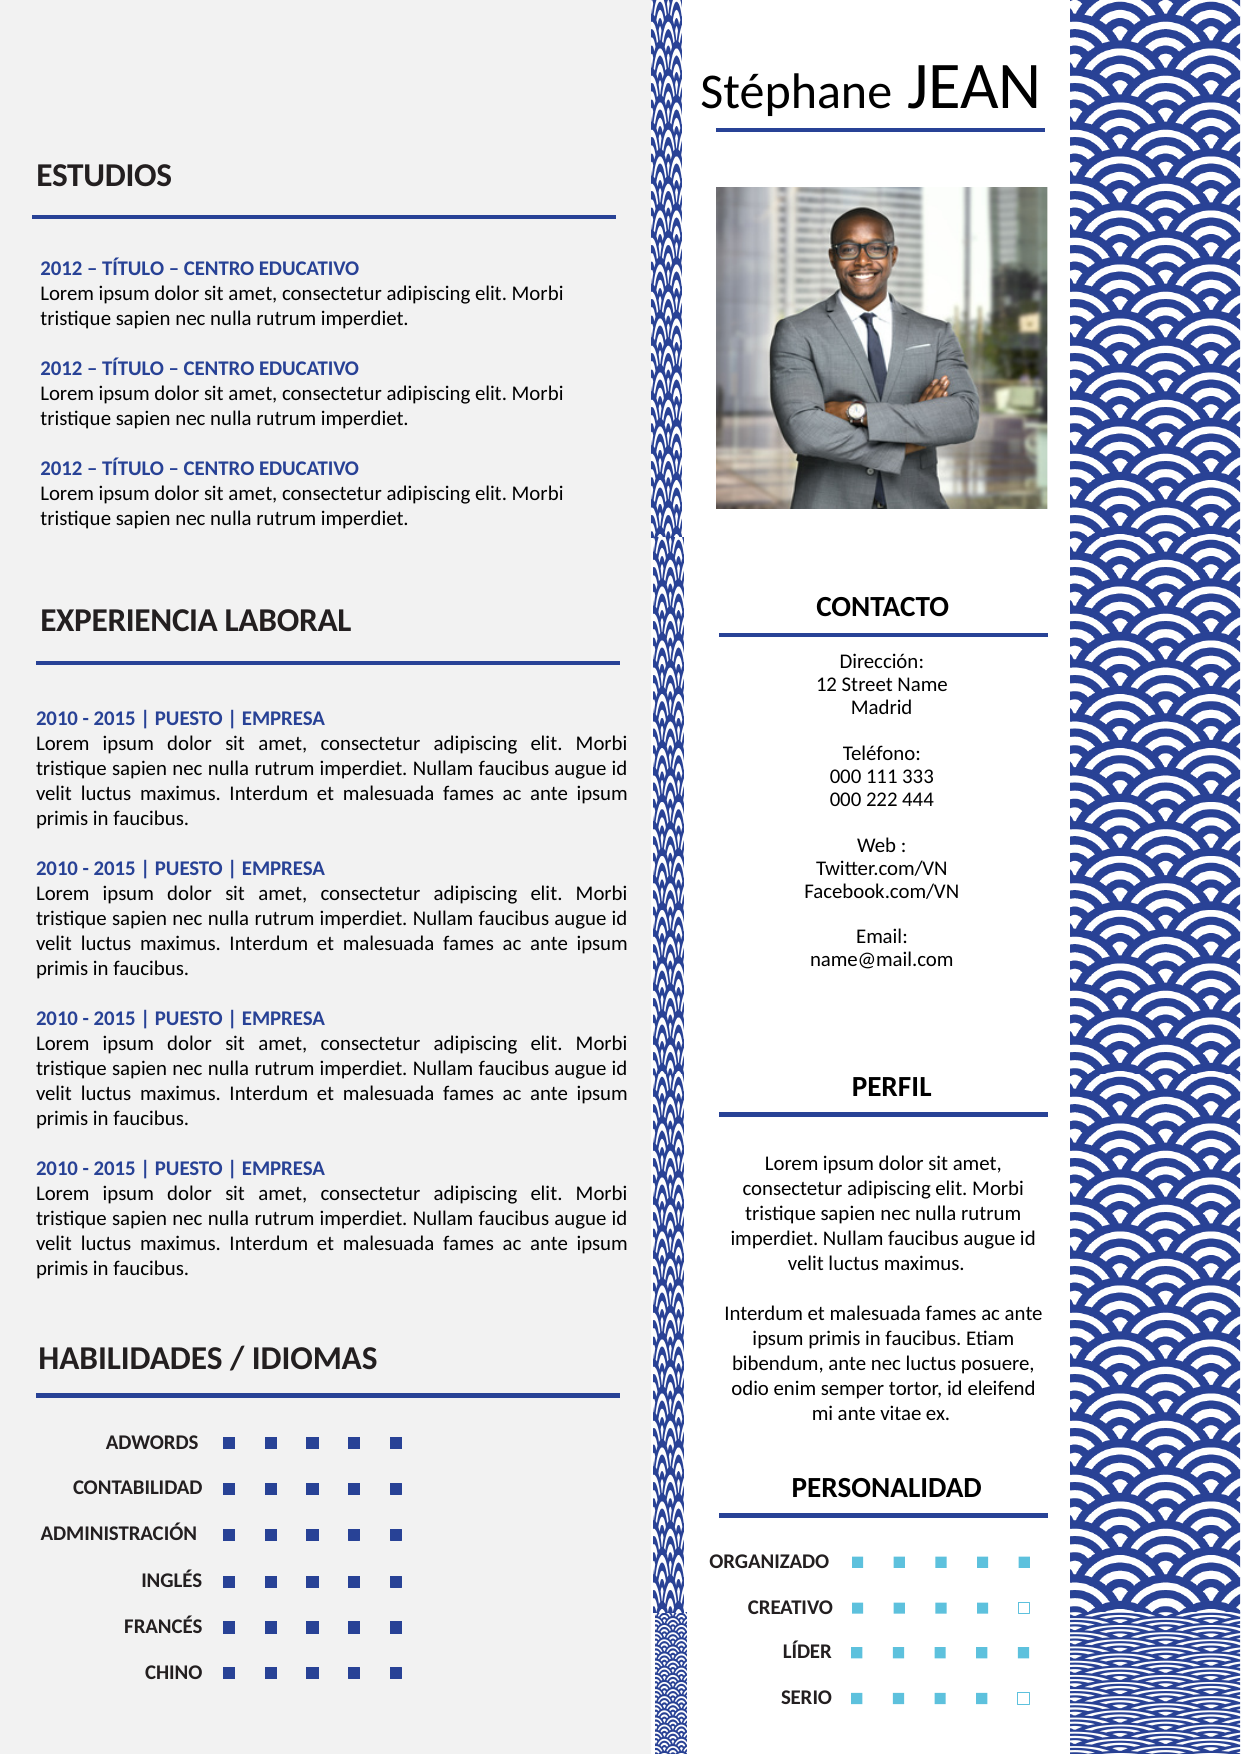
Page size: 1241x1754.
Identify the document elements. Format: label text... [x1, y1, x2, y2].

text_box [223, 1437, 235, 1449]
text_box [976, 1647, 988, 1659]
text_box Dirección: 12 Street Name Madrid Teléfono: 000 111 333 000 222 444 Web : Twitter.com/VN Facebook.com/VN Email: name@mail.com [731, 650, 1033, 972]
text_box [223, 1576, 235, 1588]
text_box [852, 1556, 864, 1568]
text_box ESTUDIOS [32, 152, 323, 193]
text_box [852, 1602, 864, 1614]
text_box [851, 1692, 863, 1705]
text_box FRANCÉS [96, 1612, 203, 1639]
text_box [265, 1667, 277, 1679]
text_box EXPERIENCIA LABORAL [36, 598, 439, 639]
text_box [892, 1692, 905, 1705]
text_box [1018, 1556, 1030, 1568]
text_box HABILIDADES / IDIOMAS [36, 1336, 420, 1377]
text_box [306, 1576, 319, 1588]
text_box [223, 1667, 235, 1679]
text_box [893, 1602, 905, 1614]
text_box [306, 1437, 319, 1449]
text_box [390, 1529, 402, 1541]
text_box [390, 1667, 402, 1679]
text_box [265, 1621, 277, 1634]
text_box CREATIVO [733, 1593, 833, 1619]
text_box [977, 1602, 989, 1614]
text_box [390, 1621, 402, 1634]
text_box [892, 1647, 905, 1659]
text_box [390, 1483, 402, 1495]
text_box [1017, 1692, 1030, 1705]
text_box [348, 1529, 360, 1541]
text_box [893, 1556, 905, 1568]
text_box [348, 1667, 360, 1679]
text_box ADMINISTRACIÓN [32, 1520, 202, 1546]
text_box CONTABILIDAD [32, 1474, 203, 1500]
text_box INGLÉS [96, 1567, 203, 1593]
text_box [1017, 1647, 1030, 1659]
text_box [390, 1576, 402, 1588]
text_box [977, 1556, 989, 1568]
text_box [934, 1647, 946, 1659]
text_box [935, 1556, 947, 1568]
text_box [0, 0, 652, 1754]
picture [651, 0, 687, 1754]
text_box [265, 1437, 277, 1449]
text_box ORGANIZADO [701, 1547, 829, 1573]
text_box [223, 1483, 235, 1495]
picture [1070, 0, 1241, 1754]
text_box [976, 1692, 988, 1705]
text_box [348, 1483, 360, 1495]
text_box [390, 1437, 402, 1449]
text_box ADWORDS [86, 1428, 199, 1454]
text_box Stéphane JEAN [685, 34, 1058, 129]
text_box [265, 1576, 277, 1588]
text_box Lorem ipsum dolor sit amet, consectetur adipiscing elit. Morbi tristique sapien nec nulla rutrum imperdiet. Nullam faucibus augue id velit luctus maximus. Interdum et malesuada fames ac ante ipsum primis in faucibus. Etiam bibendum, ante nec luctus posuere, odio enim semper tortor, id eleifend mi ante vitae ex. [718, 1124, 1048, 1425]
text_box [851, 1647, 863, 1659]
text_box [348, 1437, 360, 1449]
text_box [223, 1621, 235, 1634]
text_box [306, 1529, 319, 1541]
text_box [934, 1692, 946, 1705]
text_box CHINO [109, 1658, 203, 1684]
text_box [348, 1576, 360, 1588]
text_box [265, 1529, 277, 1541]
text_box [306, 1667, 319, 1679]
text_box [1018, 1602, 1030, 1614]
text_box [265, 1483, 277, 1495]
text_box CONTACTO [766, 587, 997, 623]
text_box SERIO [754, 1684, 833, 1710]
text_box [935, 1602, 947, 1614]
text_box PERSONALIDAD [775, 1467, 997, 1503]
text_box [306, 1483, 319, 1495]
text_box 2010 - 2015 | PUESTO | EMPRESA Lorem ipsum dolor sit amet, consectetur adipiscing elit. Morbi tristique sapien nec nulla rutrum imperdiet. Nullam faucibus augue id velit luctus maximus. Interdum et malesuada fames ac ante ipsum primis in faucibus. 2010 - 2015 | PUESTO | EMPRESA Lorem ipsum dolor sit amet, consectetur adipiscing elit. Morbi tristique sapien nec nulla rutrum imperdiet. Nullam faucibus augue id velit luctus maximus. Interdum et malesuada fames ac ante ipsum primis in faucibus. 2010 - 2015 | PUESTO | EMPRESA Lorem ipsum dolor sit amet, consectetur adipiscing elit. Morbi tristique sapien nec nulla rutrum imperdiet. Nullam faucibus augue id velit luctus maximus. Interdum et malesuada fames ac ante ipsum primis in faucibus. 2010 - 2015 | PUESTO | EMPRESA Lorem ipsum dolor sit amet, consectetur adipiscing elit. Morbi tristique sapien nec nulla rutrum imperdiet. Nullam faucibus augue id velit luctus maximus. Interdum et malesuada fames ac ante ipsum primis in faucibus. [36, 705, 628, 1330]
text_box [306, 1621, 319, 1634]
text_box LÍDER [740, 1638, 832, 1664]
text_box PERFIL [813, 1066, 968, 1102]
picture [716, 187, 1048, 509]
text_box [348, 1621, 360, 1634]
text_box 2012 – TÍTULO – CENTRO EDUCATIVO Lorem ipsum dolor sit amet, consectetur adipiscing elit. Morbi tristique sapien nec nulla rutrum imperdiet. 2012 – TÍTULO – CENTRO EDUCATIVO Lorem ipsum dolor sit amet, consectetur adipiscing elit. Morbi tristique sapien nec nulla rutrum imperdiet. 2012 – TÍTULO – CENTRO EDUCATIVO Lorem ipsum dolor sit amet, consectetur adipiscing elit. Morbi tristique sapien nec nulla rutrum imperdiet. [25, 247, 617, 563]
text_box [223, 1529, 235, 1541]
